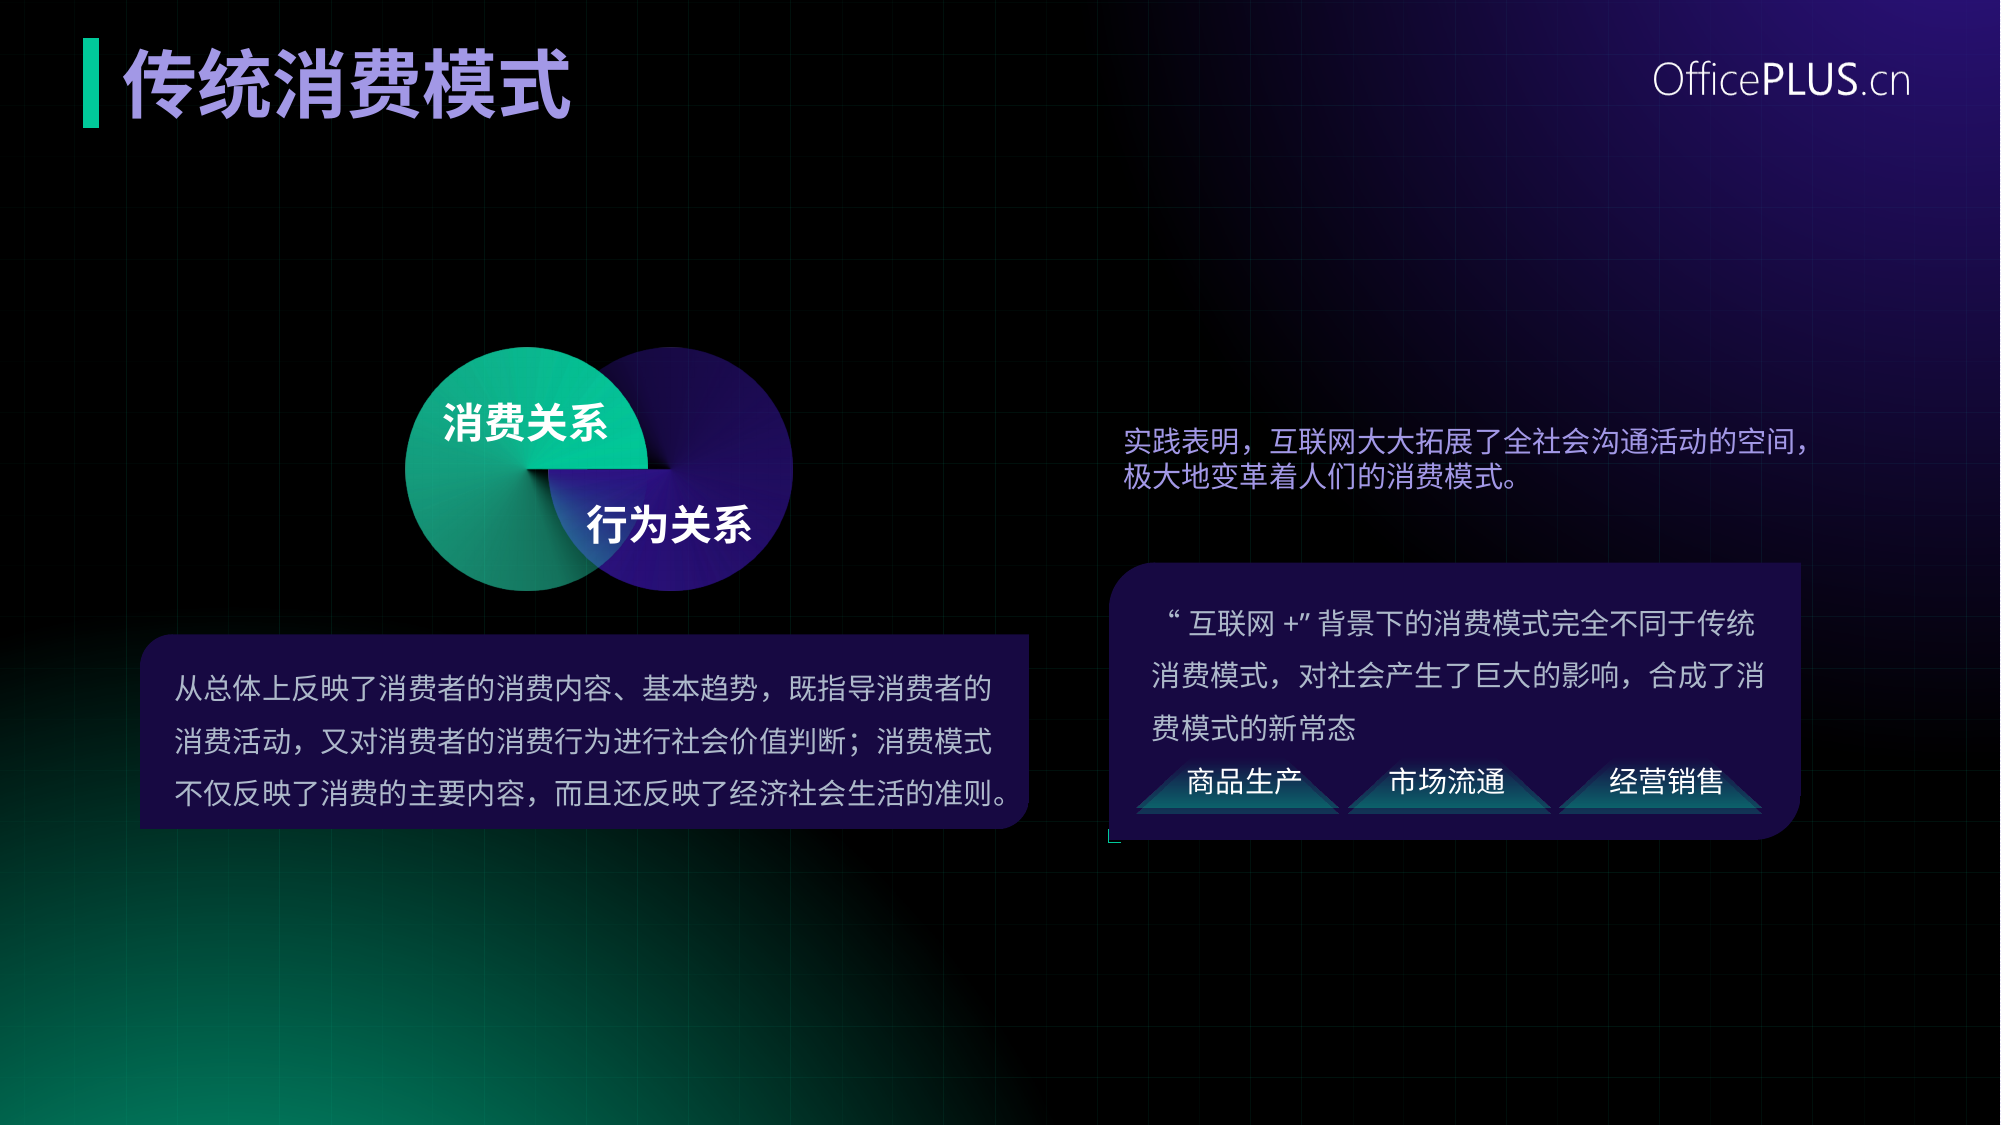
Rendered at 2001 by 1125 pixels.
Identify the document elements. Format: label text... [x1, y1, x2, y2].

picture [0, 0, 2000, 1125]
title 传统消费模式 [107, 40, 1833, 130]
text_box [1107, 829, 1122, 843]
text_box [1133, 809, 1342, 815]
text_box [1345, 781, 1553, 809]
text_box [1107, 561, 1802, 841]
text_box [138, 632, 1031, 831]
text_box 经营销售 [1594, 756, 1743, 807]
text_box [1556, 809, 1764, 815]
text_box [1345, 809, 1553, 815]
text_box “互联网+”背景下的消费模式完全不同于传统消费模式，对社会产生了巨大的影响，合成了消费模式的新常态 [1137, 580, 1795, 749]
text_box [1556, 774, 1764, 809]
text_box 从总体上反映了消费者的消费内容、基本趋势，既指导消费者的消费活动，又对消费者的消费行为进行社会价值判断；消费模式不仅反映了消费的主要内容，而且还反映了经济社会生活的准则。 [153, 645, 1015, 815]
text_box 市场流通 [1374, 756, 1523, 807]
text_box 商品生产 [1171, 756, 1320, 807]
text_box 实践表明，互联网大大拓展了全社会沟通活动的空间， 极大地变革着人们的消费模式。 [1108, 416, 1845, 502]
text_box [1133, 774, 1342, 809]
